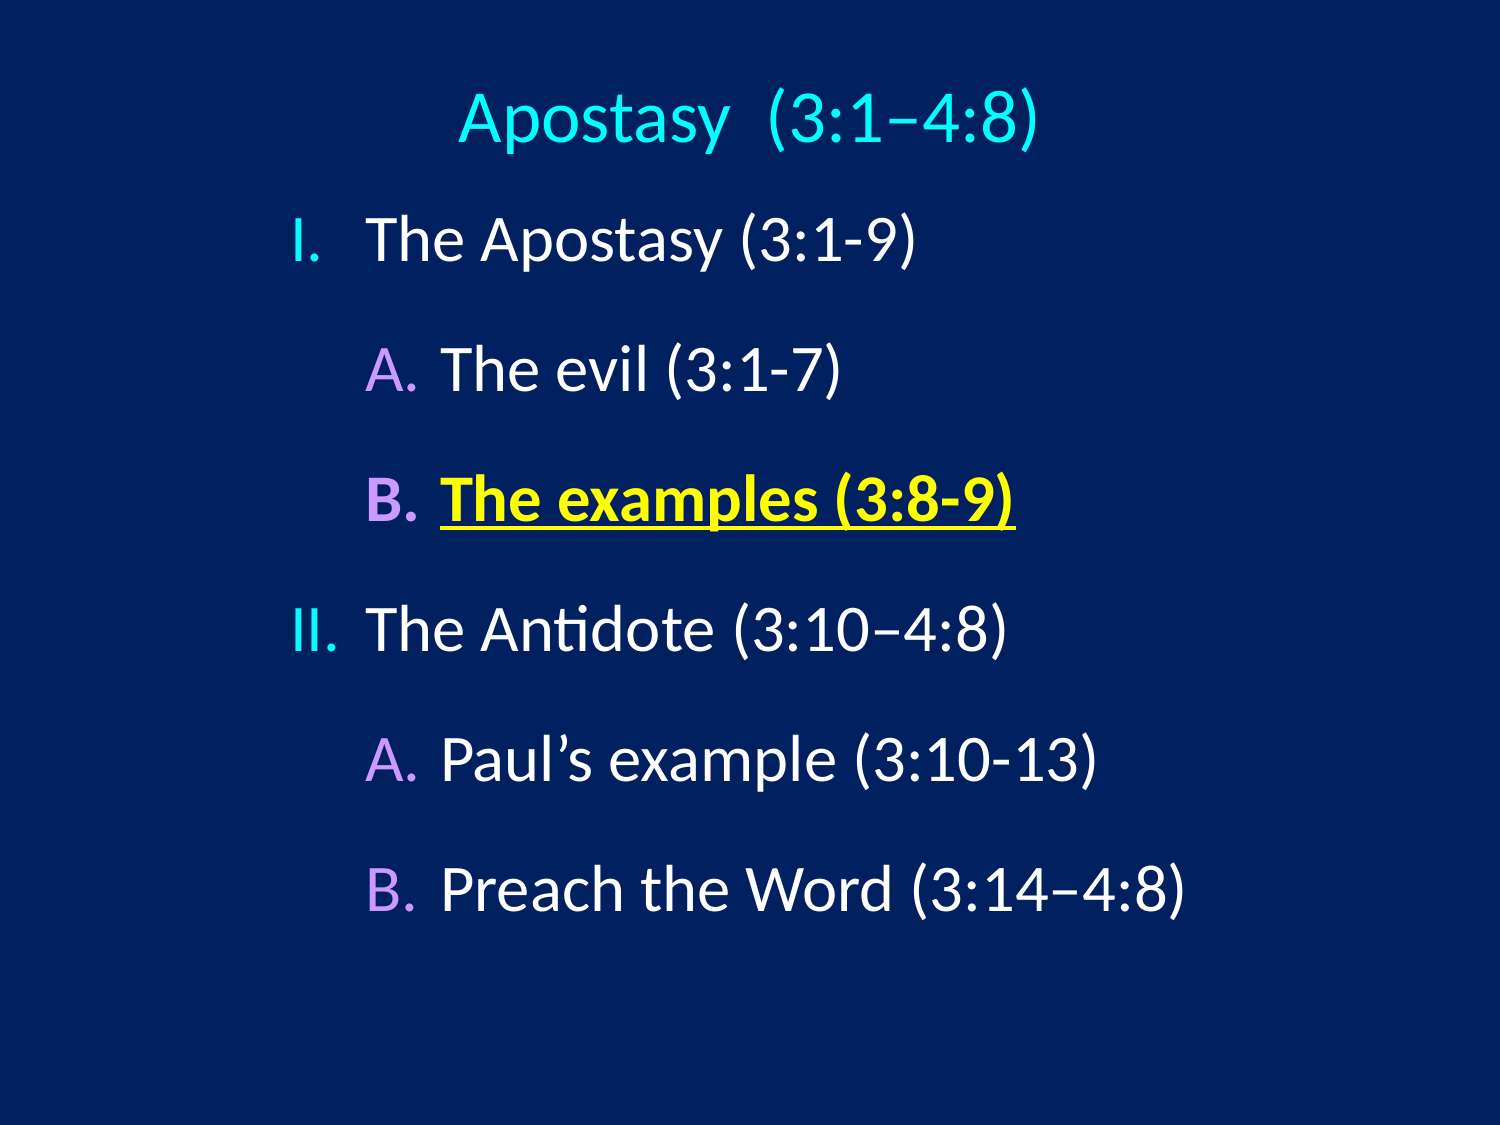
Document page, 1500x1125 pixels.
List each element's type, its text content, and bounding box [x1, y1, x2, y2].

title Apostasy (3:1‒4:8) [356, 62, 1144, 163]
list The Apostasy (3:1-9) The evil (3:1-7) The examples (3:8-9) The Antidote (3:10‒4:8) Paul’s example (3:10-13) Preach the Word (3:14‒4:8) [274, 187, 1226, 1051]
